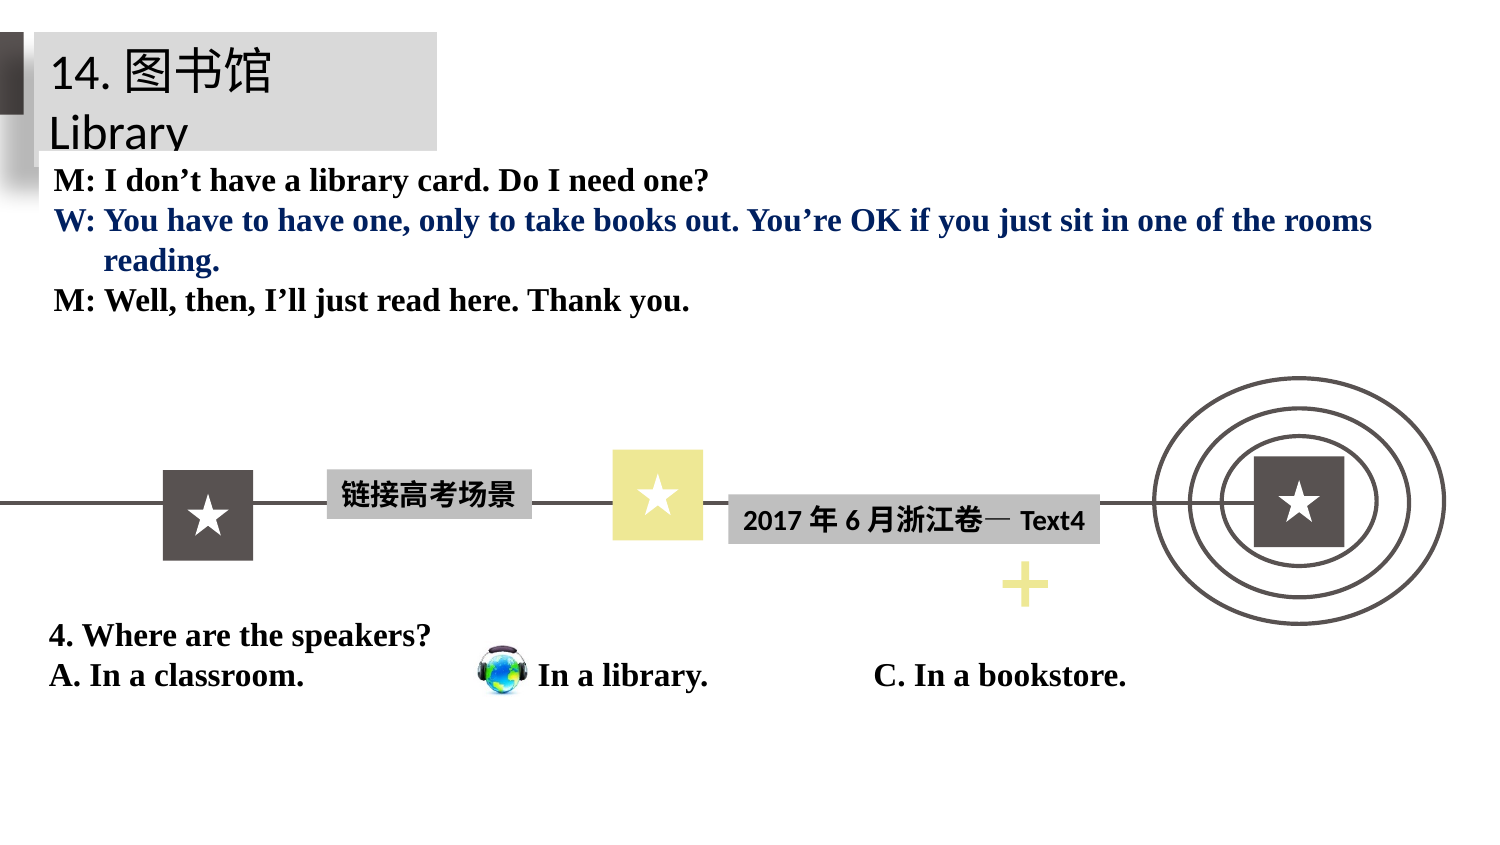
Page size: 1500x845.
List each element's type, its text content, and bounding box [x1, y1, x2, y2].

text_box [162, 469, 254, 561]
text_box [0, 501, 157, 505]
text_box 14.图书馆 Library [34, 32, 437, 167]
text_box [707, 501, 728, 505]
picture [473, 641, 531, 700]
text_box M: I don’t have a library card. Do I need one? W: You have to have one, only to take books out. You’re OK if you just sit in one of the rooms reading. M: Well, then, I’ll just read here. Thank you. [38, 150, 1489, 326]
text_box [1253, 456, 1345, 548]
text_box [1000, 559, 1050, 605]
text_box 2017年6月浙江卷—Text4 [728, 494, 1100, 544]
text_box [1152, 376, 1447, 605]
text_box 4. Where are the speakers? A. In a classroom. B. In a library. C. In a bookstore. [34, 605, 1427, 701]
text_box [1100, 501, 1248, 505]
text_box 链接高考场景 [326, 469, 532, 519]
text_box [532, 501, 607, 505]
text_box [258, 501, 326, 505]
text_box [612, 449, 704, 541]
